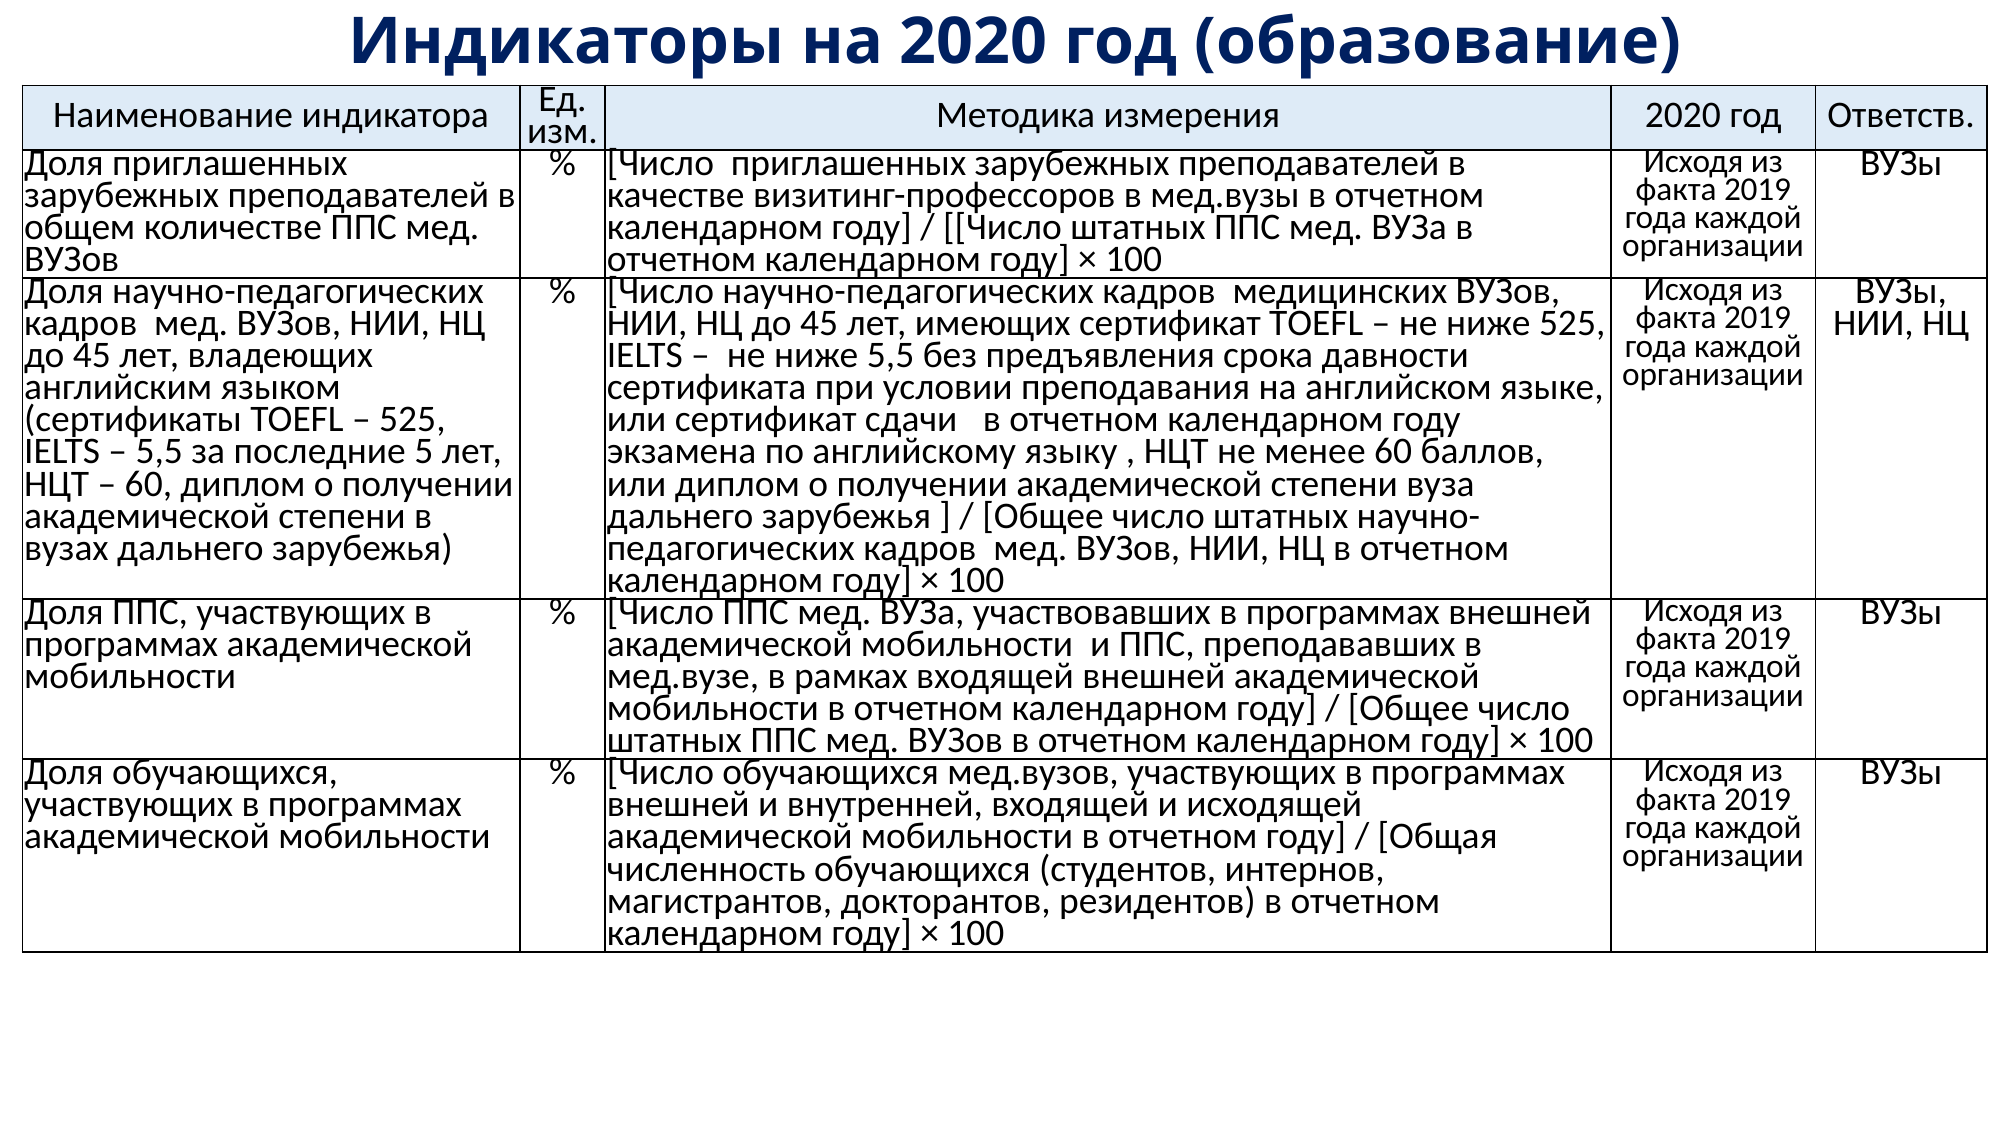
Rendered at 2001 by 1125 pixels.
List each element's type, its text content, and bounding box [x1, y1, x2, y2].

table_cell % [521, 760, 604, 951]
table_cell ВУЗы, НИИ, НЦ [1816, 279, 1986, 598]
table_header 2020 год [1612, 86, 1815, 149]
table_header Ответств. [1816, 86, 1986, 149]
table_cell Доля ППС, участвующих в программах академической мобильности [23, 600, 519, 758]
table_cell Доля приглашенных зарубежных преподавателей в общем количестве ППС мед. ВУЗов [23, 151, 519, 277]
table_header Методика измерения [606, 86, 1610, 149]
table_cell [Число научно-педагогических кадров медицинских ВУЗов, НИИ, НЦ до 45 лет, имеющих сертификат ТOEFL – не ниже 525, IELTS – не ниже 5,5 без предъявления срока давности сертификата при условии преподавания на английском языке, или сертификат сдачи в отчетном календарном году экзамена по английскому языку , НЦТ не менее 60 баллов, или диплом о получении академической степени вуза дальнего зарубежья ] / [Общее число штатных научно-педагогических кадров мед. ВУЗов, НИИ, НЦ в отчетном календарном году] × 100 [606, 279, 1610, 598]
title Индикаторы на 2020 год (образование) [153, 0, 1878, 85]
table_cell % [521, 151, 604, 277]
table_cell Доля научно-педагогических кадров мед. ВУЗов, НИИ, НЦ до 45 лет, владеющих английским языком (сертификаты TOEFL – 525, IELTS – 5,5 за последние 5 лет, НЦТ – 60, диплом о получении академической степени в вузах дальнего зарубежья) [23, 279, 519, 598]
table_cell % [521, 600, 604, 758]
table_cell ВУЗы [1816, 600, 1986, 758]
table_header Ед. изм. [521, 86, 604, 149]
table_cell Исходя из факта 2019 года каждой организации [1612, 760, 1815, 951]
table_cell ВУЗы [1816, 760, 1986, 951]
table_cell Исходя из факта 2019 года каждой организации [1612, 600, 1815, 758]
table_cell Доля обучающихся, участвующих в программах академической мобильности [23, 760, 519, 951]
table_cell ВУЗы [1816, 151, 1986, 277]
table_header Наименование индикатора [23, 86, 519, 149]
table_cell [Число обучающихся мед.вузов, участвующих в программах внешней и внутренней, входящей и исходящей академической мобильности в отчетном году] / [Общая численность обучающихся (студентов, интернов, магистрантов, докторантов, резидентов) в отчетном календарном году] × 100 [606, 760, 1610, 951]
table_cell [Число ППС мед. ВУЗа, участвовавших в программах внешней академической мобильности и ППС, преподававших в мед.вузе, в рамках входящей внешней академической мобильности в отчетном календарном году] / [Общее число штатных ППС мед. ВУЗов в отчетном календарном году] × 100 [606, 600, 1610, 758]
table_cell Исходя из факта 2019 года каждой организации [1612, 151, 1815, 277]
table_cell % [521, 279, 604, 598]
table_cell [Число приглашенных зарубежных преподавателей в качестве визитинг-профессоров в мед.вузы в отчетном календарном году] / [[Число штатных ППС мед. ВУЗа в отчетном календарном году] × 100 [606, 151, 1610, 277]
table_cell Исходя из факта 2019 года каждой организации [1612, 279, 1815, 598]
